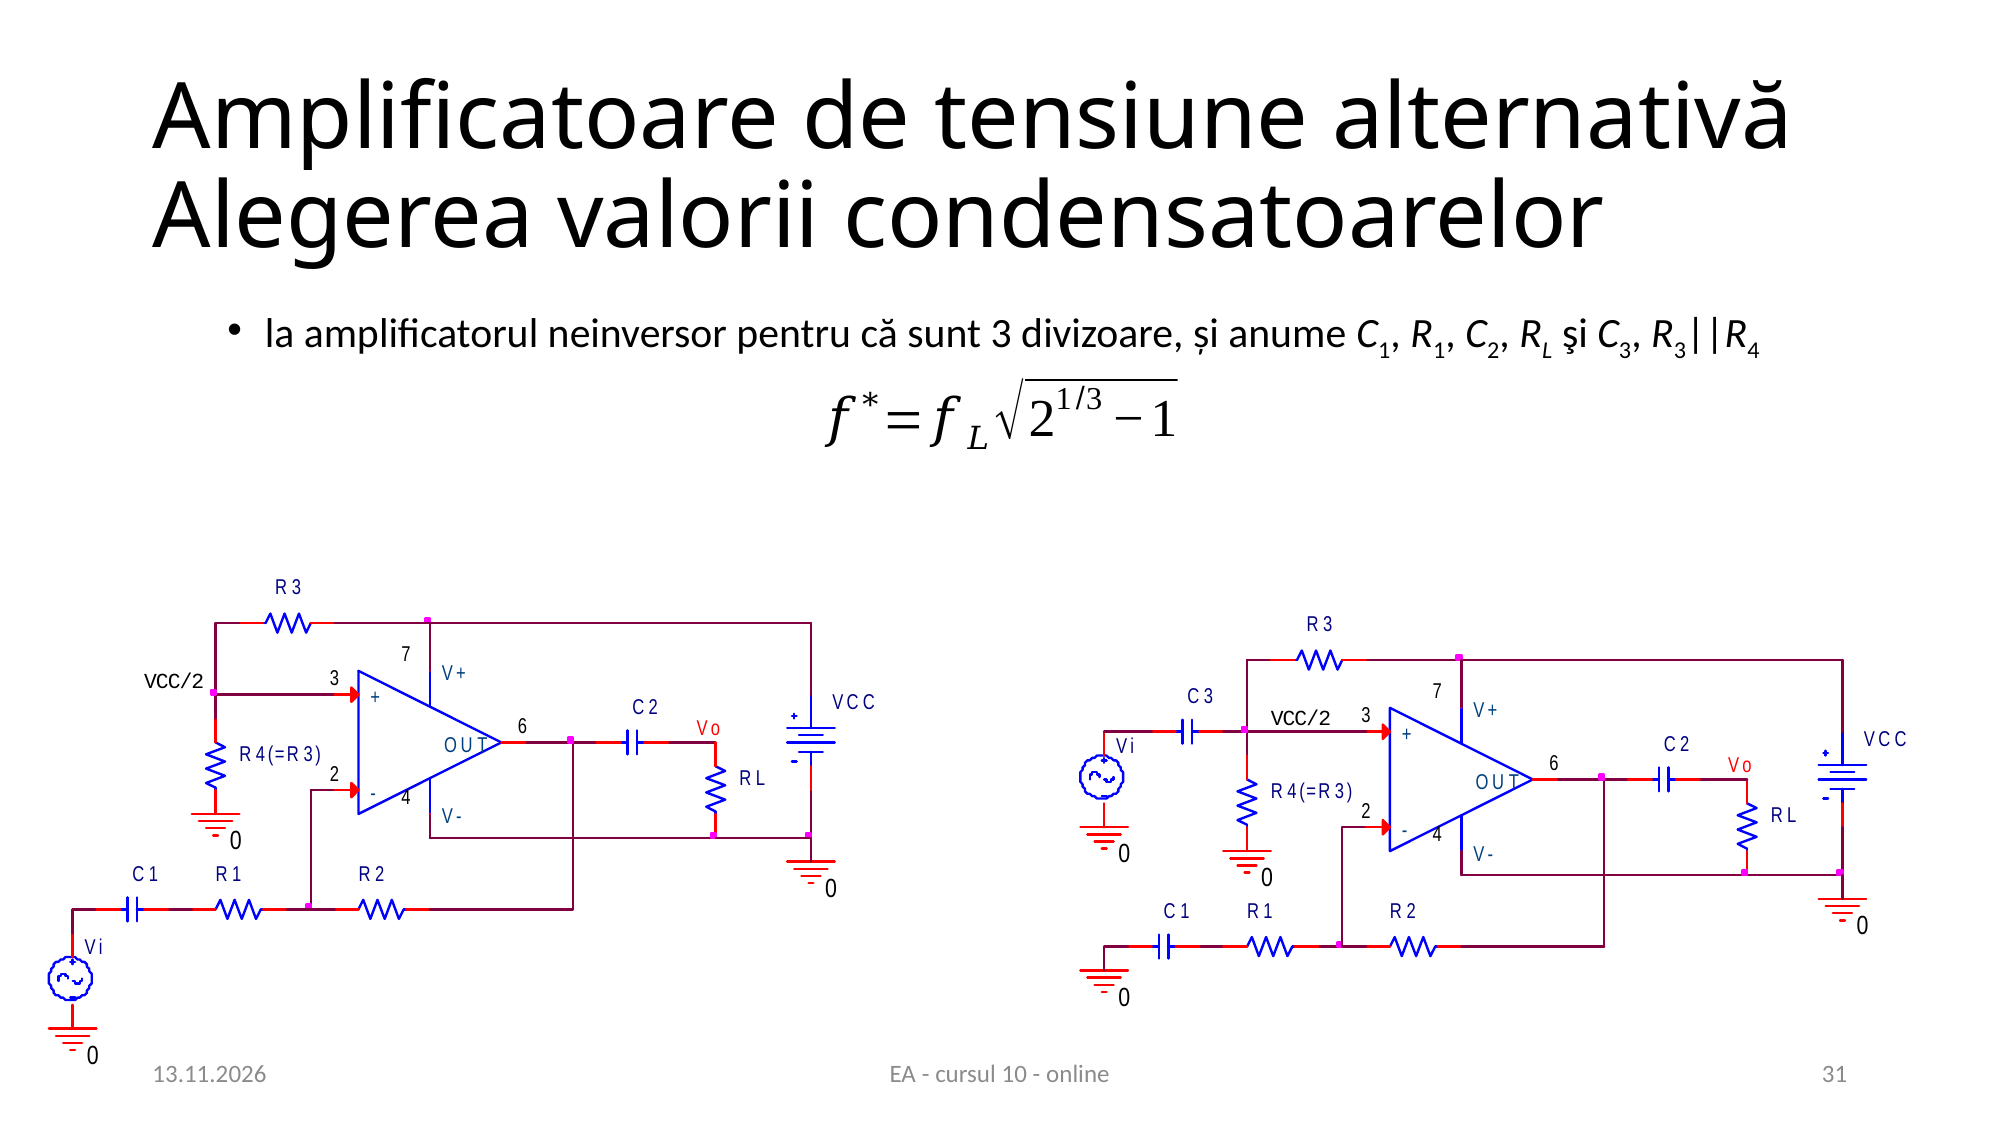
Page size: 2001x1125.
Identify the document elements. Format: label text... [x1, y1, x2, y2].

picture [34, 572, 883, 1068]
title Amplificatoare de tensiune alternativă Alegerea valorii condensatoarelor [137, 59, 1863, 278]
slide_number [137, 1068, 588, 1103]
slide_number 31 [1412, 1042, 1863, 1103]
footer EA - cursul 10 - online [662, 1042, 1338, 1103]
picture [1065, 609, 1914, 1031]
list la amplificatorul neinversor pentru că sunt 3 divizoare, și anume C1, R1, C2, RL şi C3, R3||R4 [137, 299, 1863, 1014]
